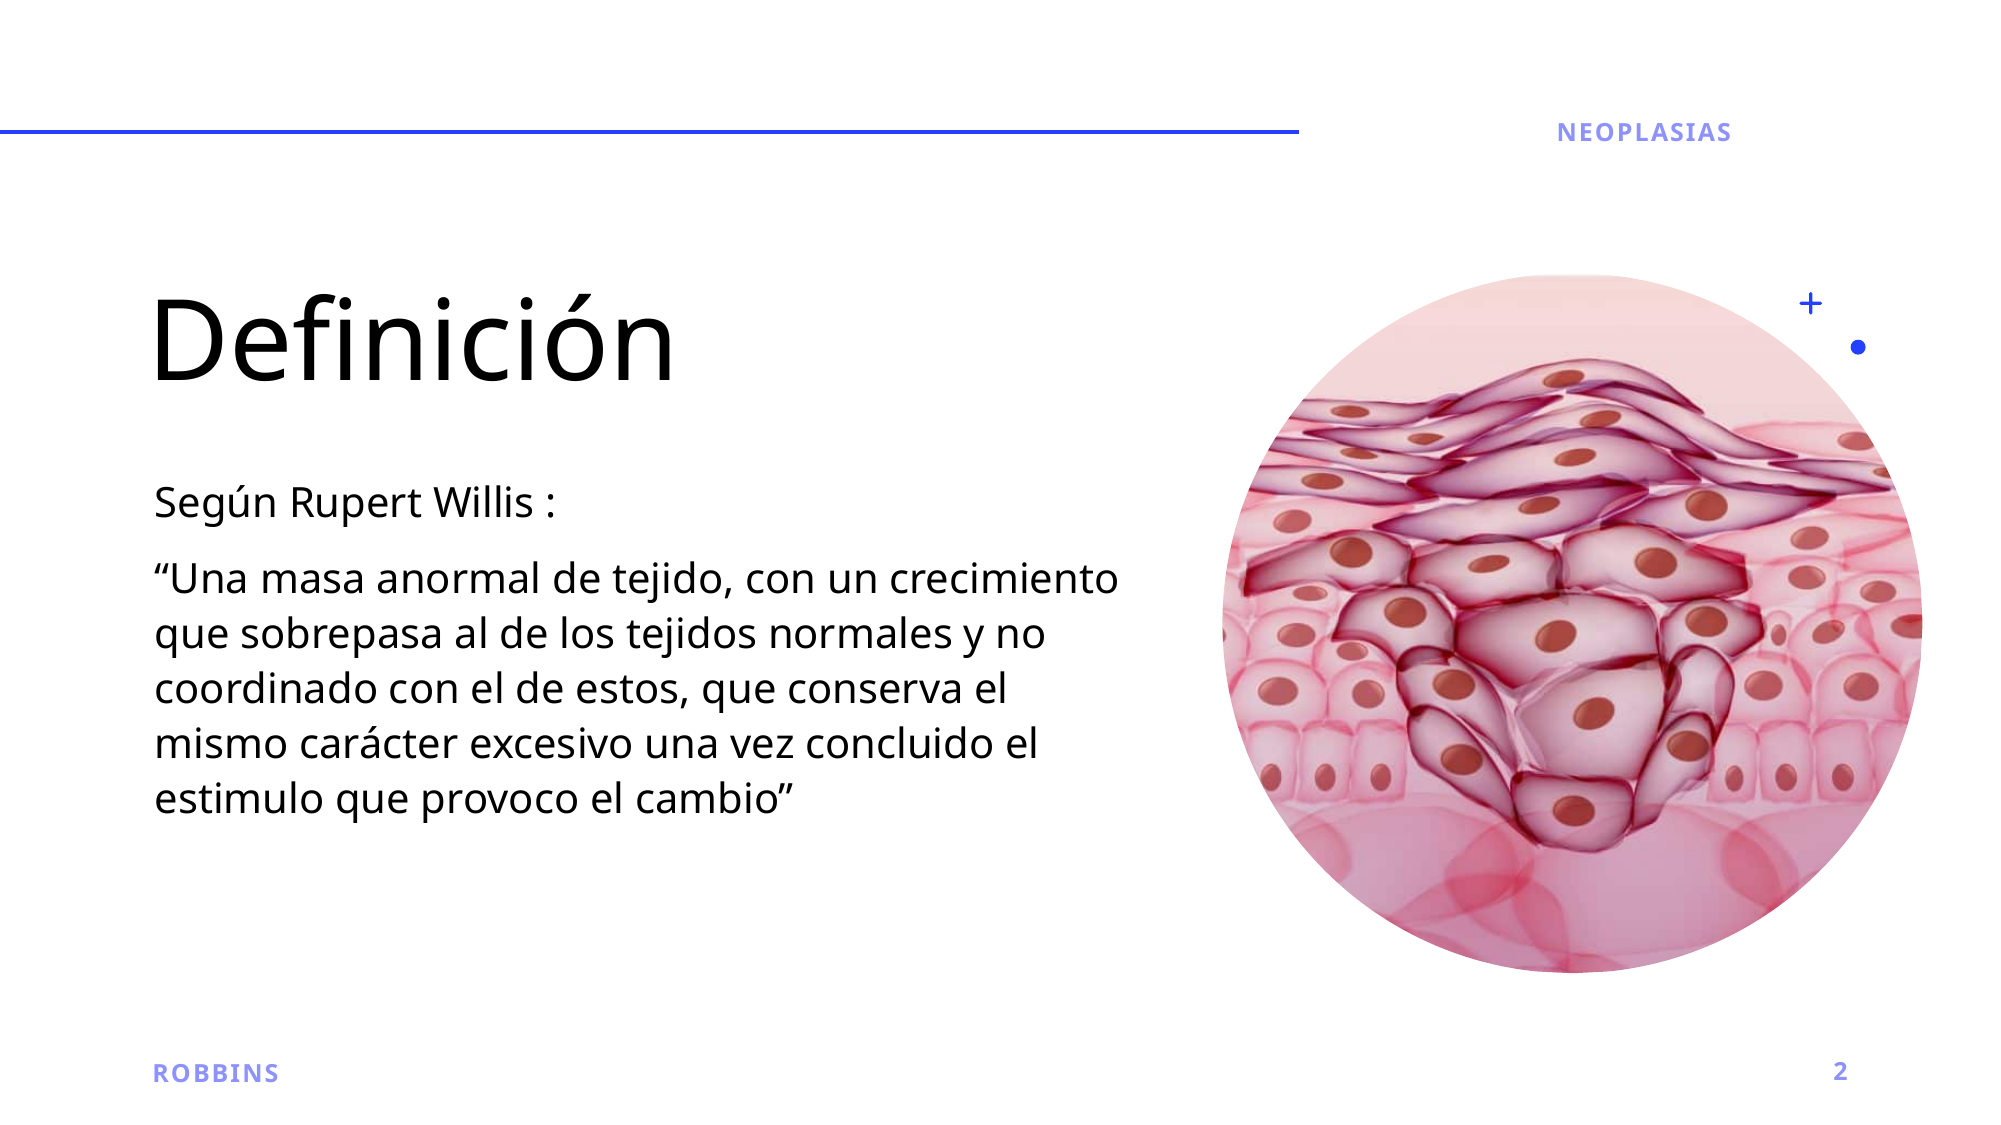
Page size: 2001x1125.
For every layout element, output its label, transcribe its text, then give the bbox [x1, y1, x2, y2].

slide_number Robbins [137, 1042, 588, 1103]
picture [1222, 273, 1923, 974]
slide_number 2 [1412, 1042, 1863, 1103]
title Definición [131, 218, 1148, 413]
footer Neoplasias [1306, 101, 1982, 162]
list Según Rupert Willis : “Una masa anormal de tejido, con un crecimiento que sobrepasa al de los tejidos normales y no coordinado con el de estos, que conserva el mismo carácter excesivo una vez concluido el estimulo que provoco el cambio” [139, 463, 1155, 1013]
